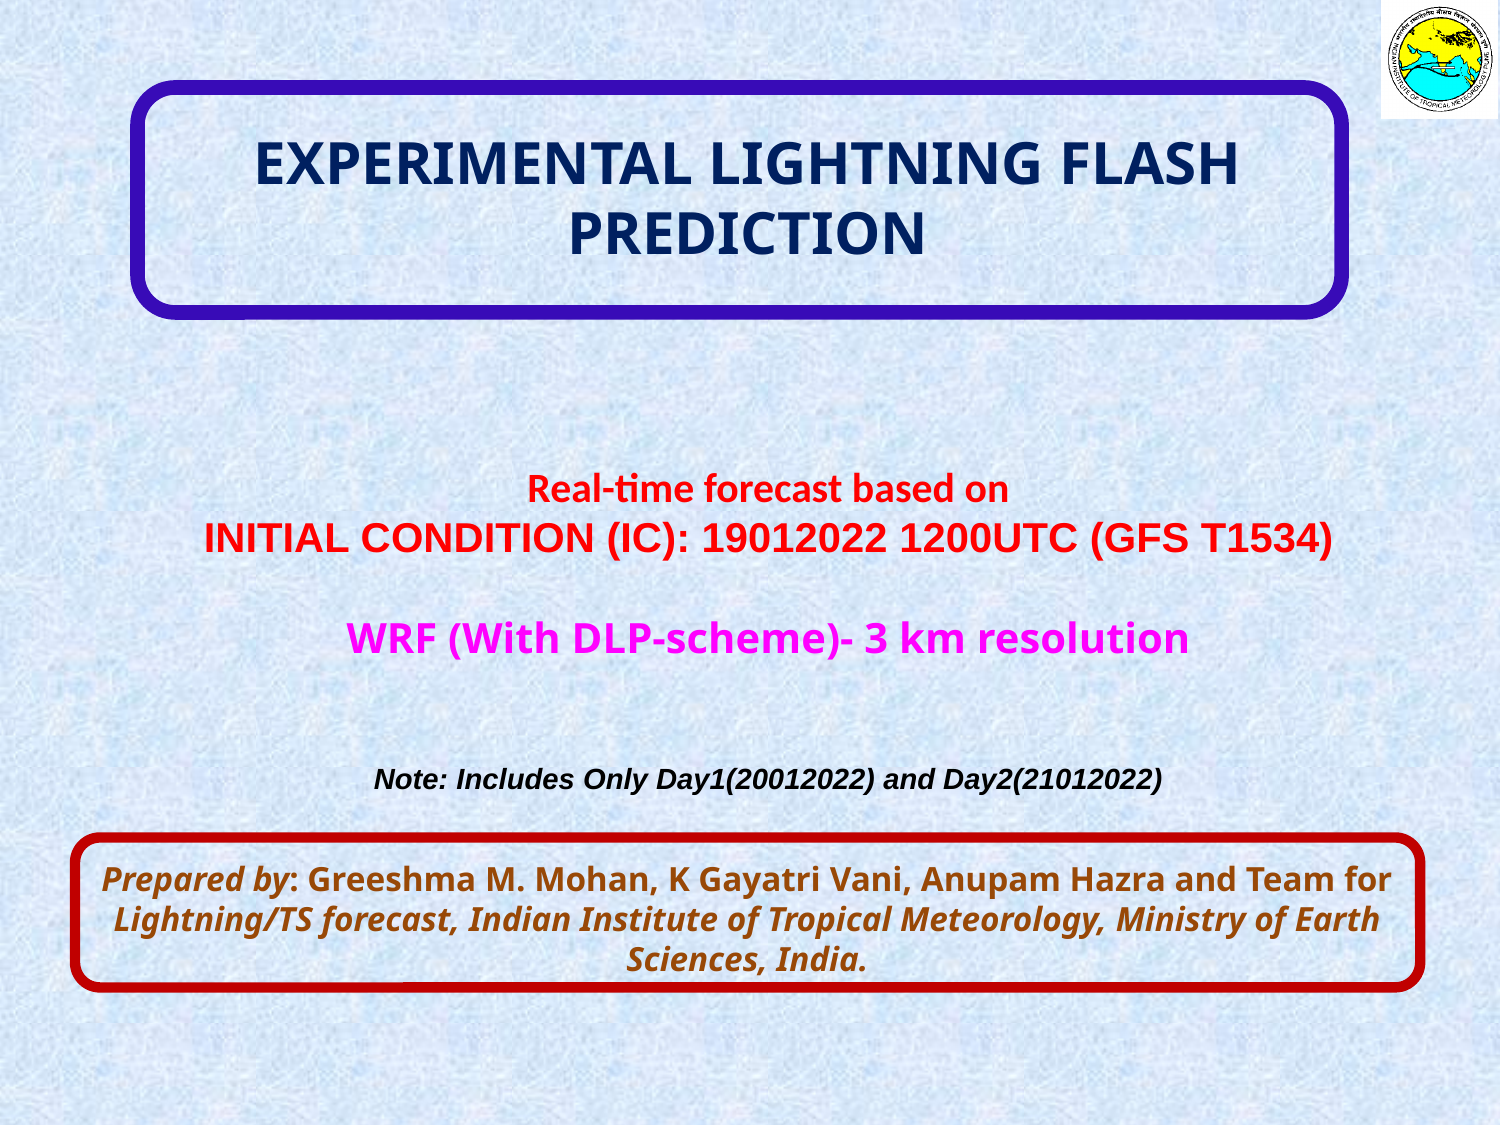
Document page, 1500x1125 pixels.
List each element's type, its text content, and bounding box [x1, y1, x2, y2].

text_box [137, 87, 1357, 313]
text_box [62, 837, 1433, 988]
text_box Real-time forecast based on INITIAL CONDITION (IC): 19012022 1200UTC (GFS T1534) WRF (With DLP-scheme)- 3 km resolution [87, 453, 1450, 669]
text_box Note: Includes Only Day1(20012022) and Day2(21012022) [87, 752, 1458, 803]
picture [0, 0, 1500, 1125]
